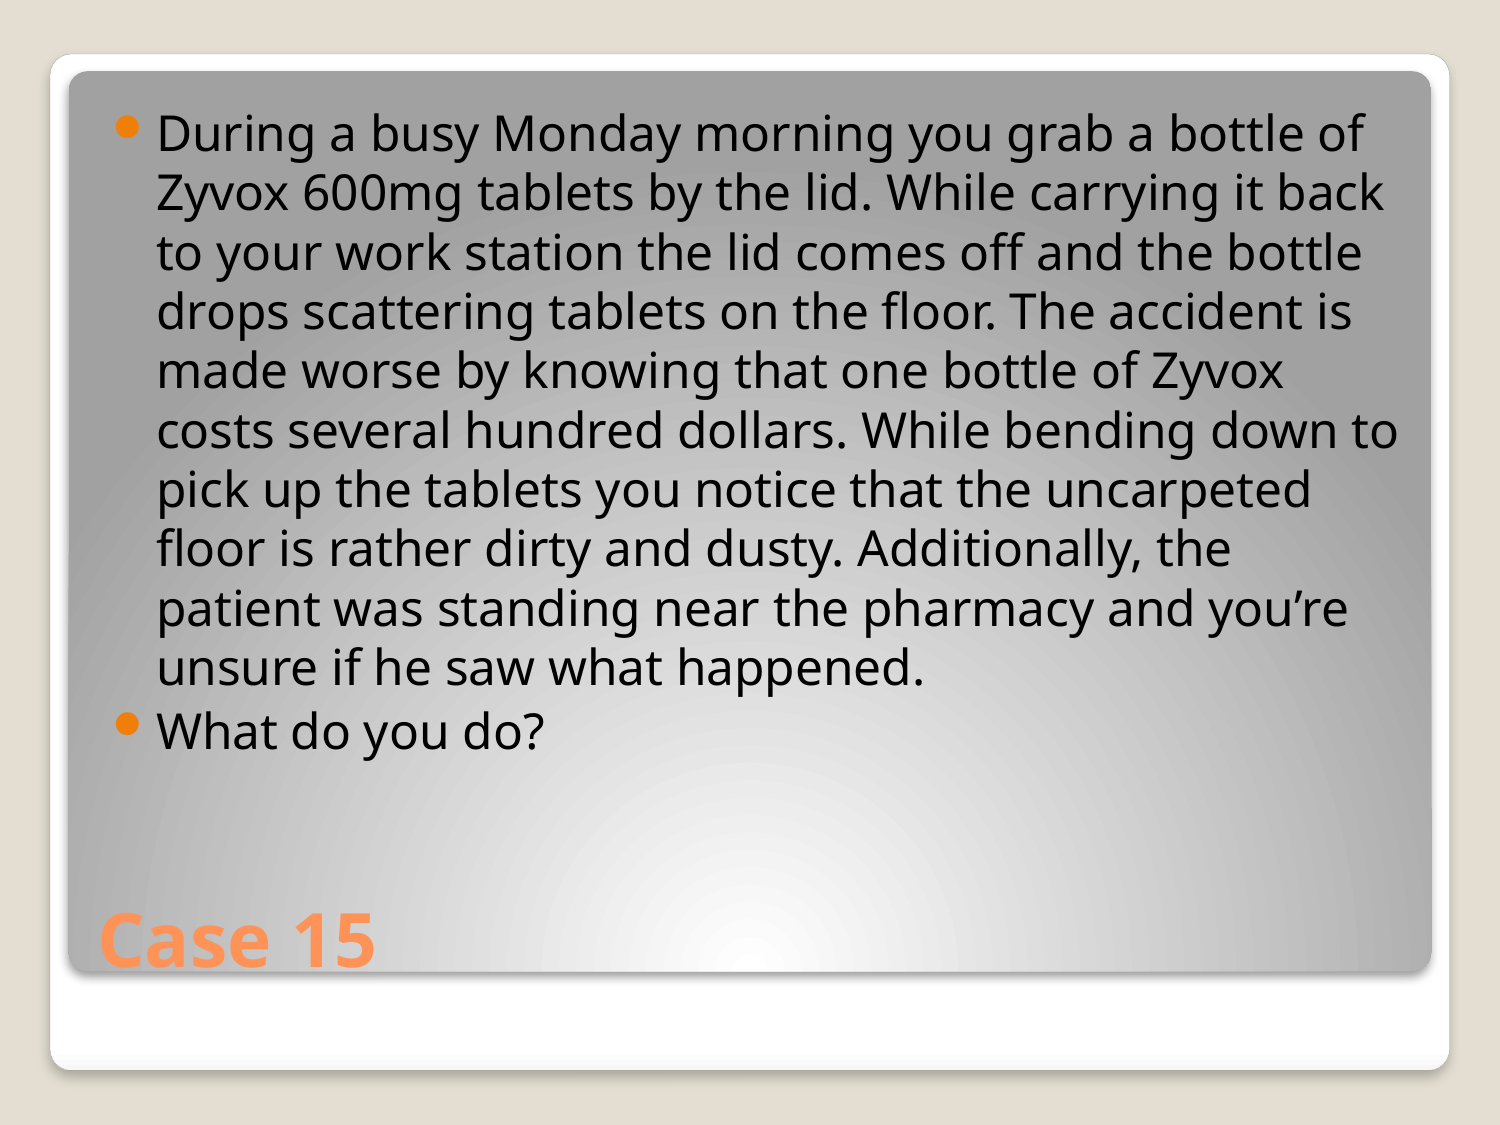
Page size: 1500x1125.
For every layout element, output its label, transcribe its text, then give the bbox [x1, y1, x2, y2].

title Case 15 [82, 817, 1425, 990]
list During a busy Monday morning you grab a bottle of Zyvox 600mg tablets by the lid. While carrying it back to your work station the lid comes off and the bottle drops scattering tablets on the floor. The accident is made worse by knowing that one bottle of Zyvox costs several hundred dollars. While bending down to pick up the tablets you notice that the uncarpeted floor is rather dirty and dusty. Additionally, the patient was standing near the pharmacy and you’re unsure if he saw what happened. What do you do? [82, 86, 1425, 774]
